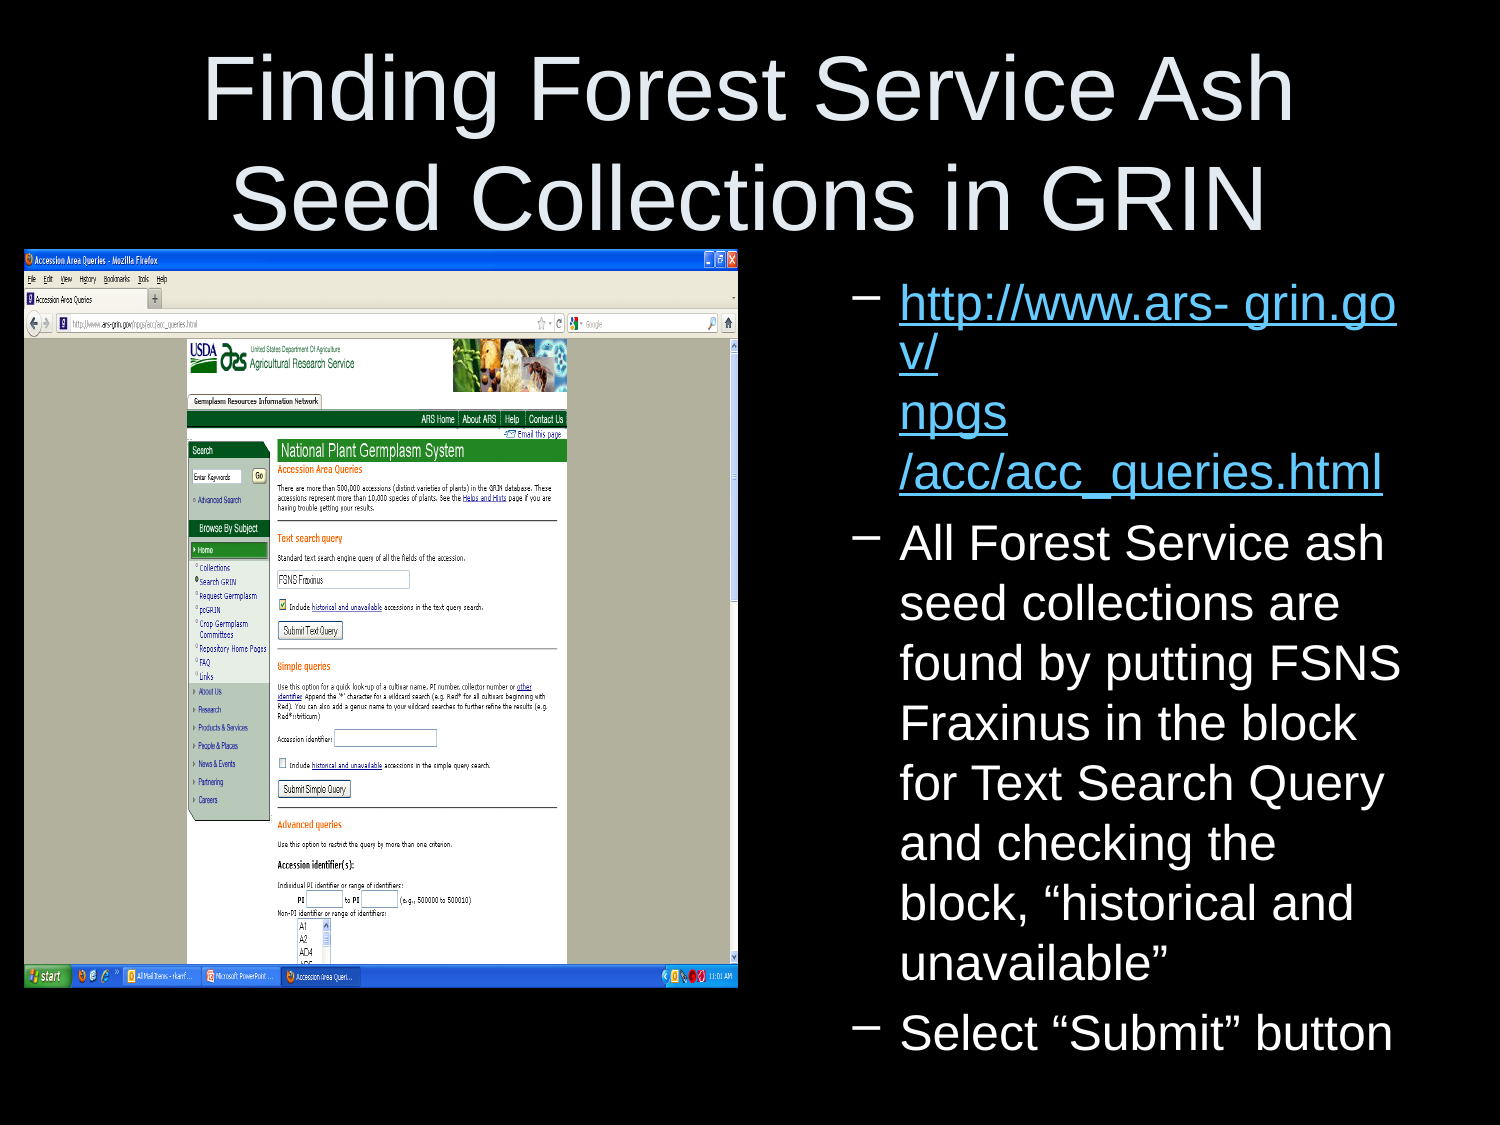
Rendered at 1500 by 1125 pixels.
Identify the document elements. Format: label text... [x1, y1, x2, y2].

title Finding Forest Service Ash Seed Collections in GRIN [74, 44, 1426, 233]
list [24, 249, 738, 988]
list http://www.ars- grin.gov/npgs/acc/acc_queries.html All Forest Service ash seed collections are found by putting FSNS Fraxinus in the block for Text Search Query and checking the block, “historical and unavailable” Select “Submit” button [762, 262, 1426, 1006]
